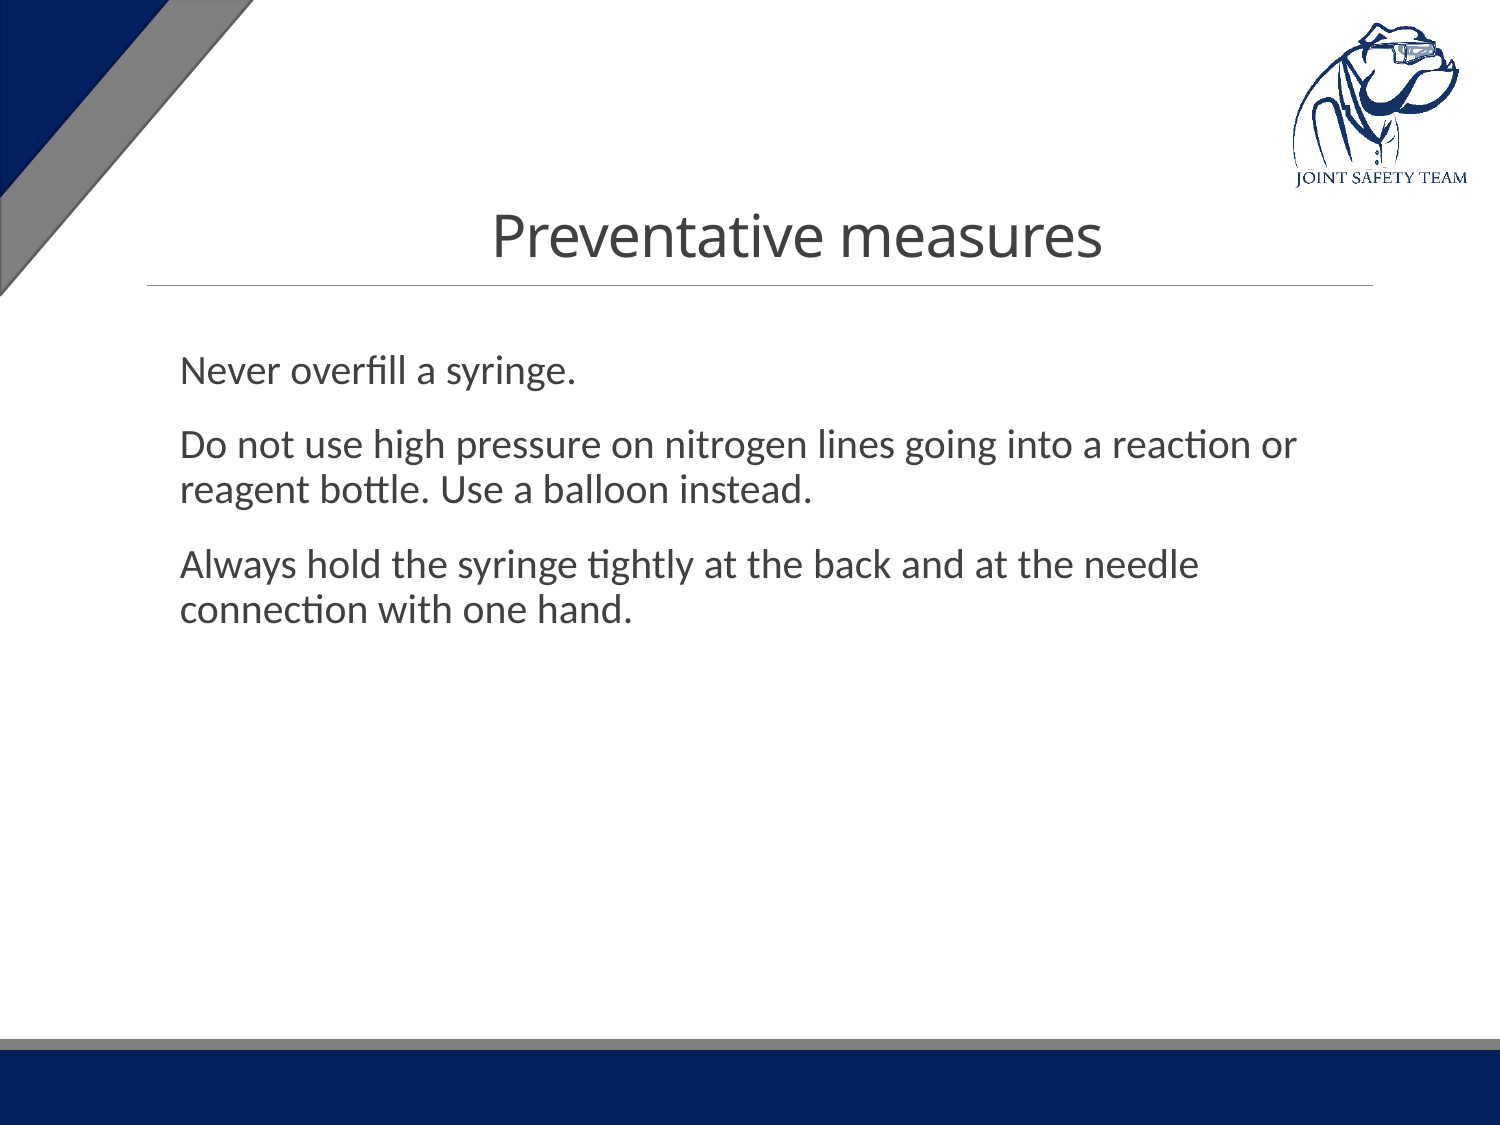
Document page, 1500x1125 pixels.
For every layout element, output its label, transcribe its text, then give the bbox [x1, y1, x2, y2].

list Never overfill a syringe. Do not use high pressure on nitrogen lines going into a reaction or reagent bottle. Use a balloon instead. Always hold the syringe tightly at the back and at the needle connection with one hand. [164, 341, 1363, 920]
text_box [0, 0, 1500, 296]
